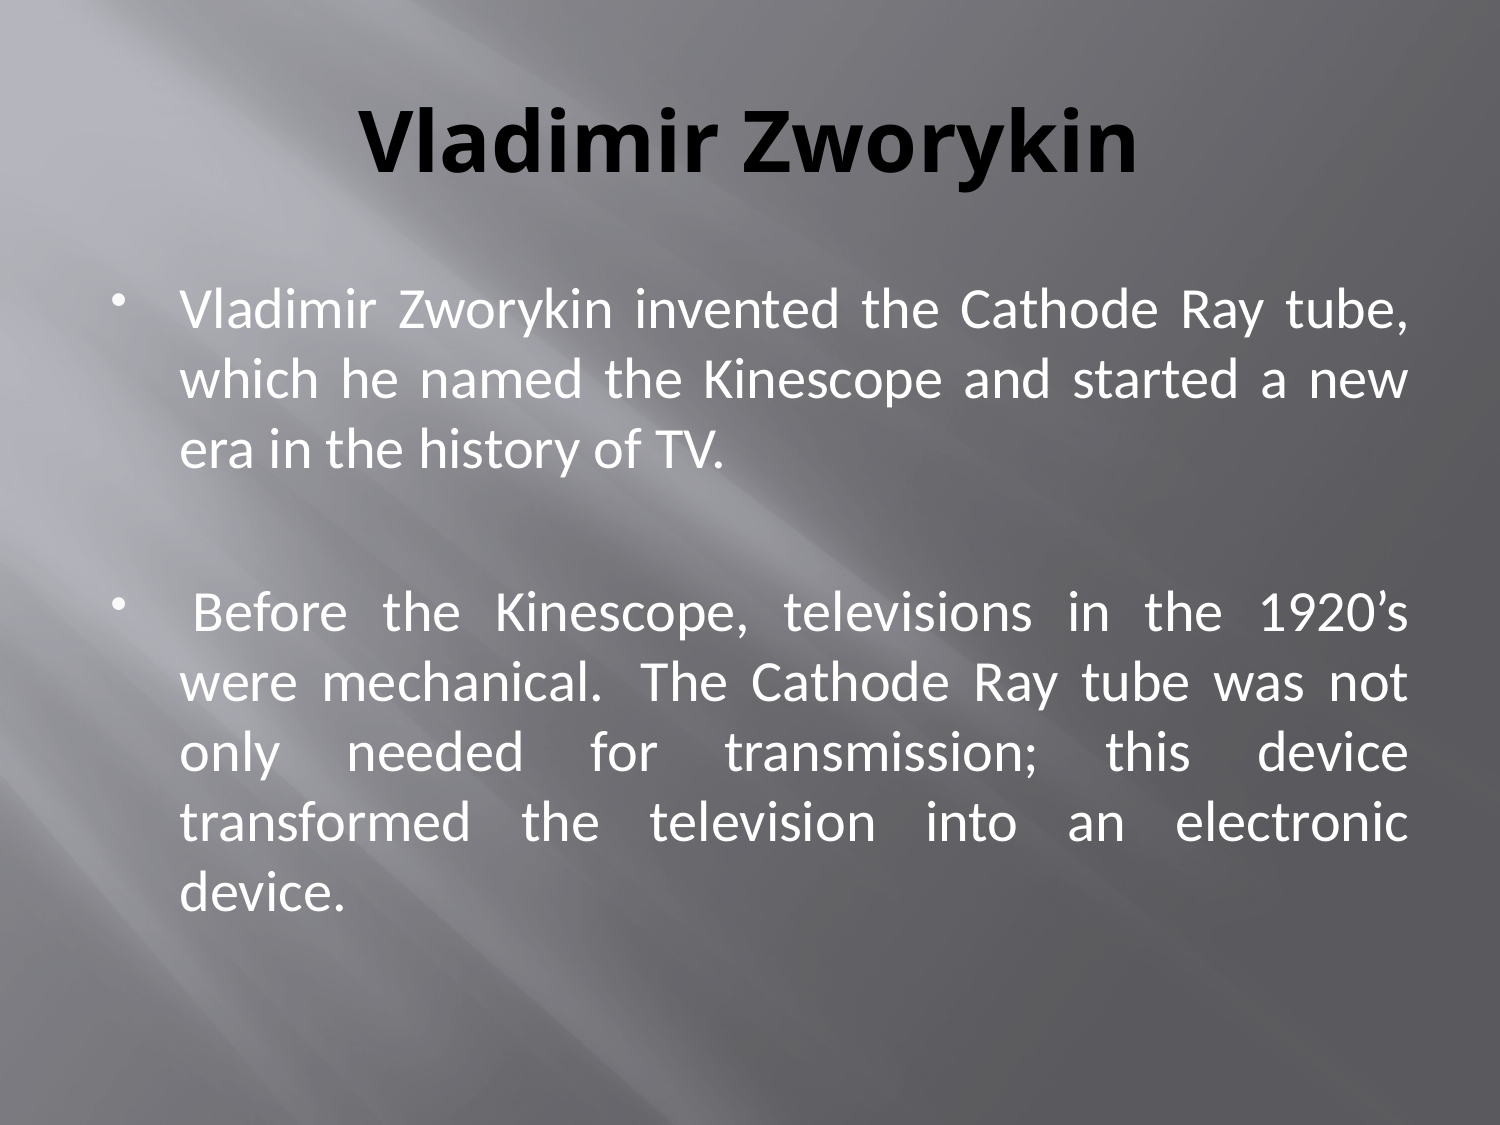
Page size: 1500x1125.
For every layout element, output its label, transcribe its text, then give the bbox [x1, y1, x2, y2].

list Vladimir Zworykin invented the Cathode Ray tube, which he named the Kinescope and started a new era in the history of TV. Before the Kinescope, televisions in the 1920’s were mechanical. The Cathode Ray tube was not only needed for transmission; this device transformed the television into an electronic device. [75, 262, 1425, 1035]
title Vladimir Zworykin [75, 45, 1425, 233]
